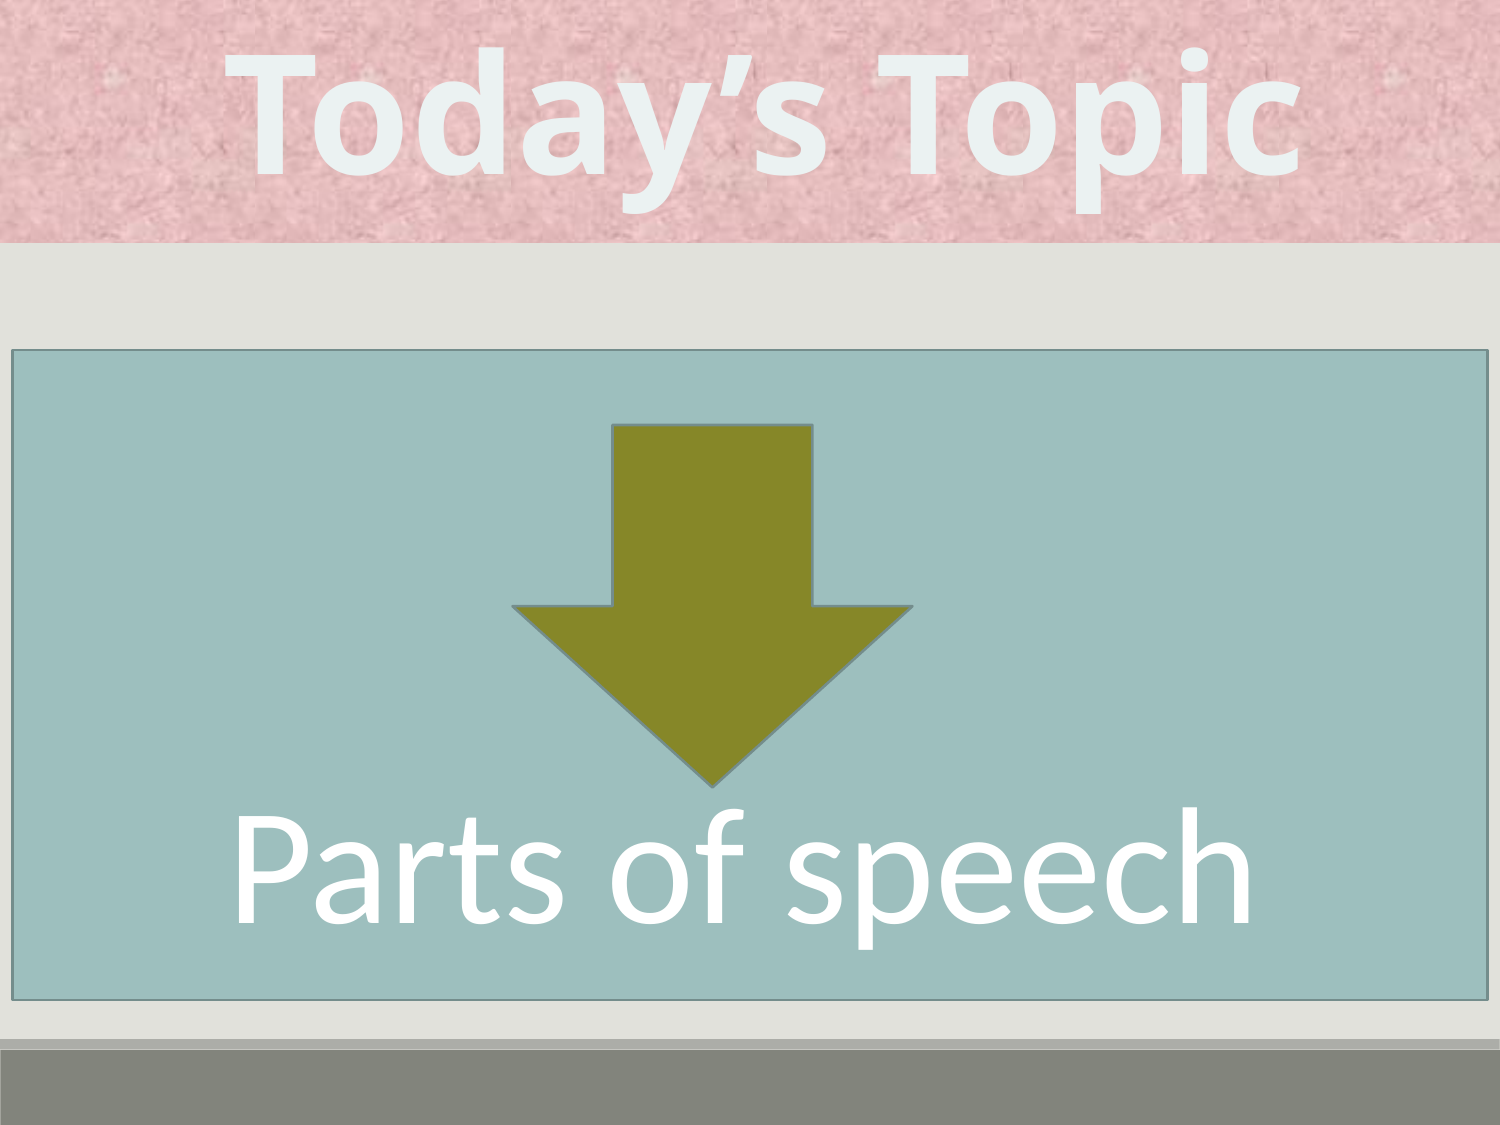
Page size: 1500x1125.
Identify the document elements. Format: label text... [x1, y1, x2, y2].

text_box Parts of speech [125, 749, 1363, 1010]
text_box Today’s Topic [0, 0, 1500, 243]
text_box [511, 423, 914, 749]
text_box [11, 349, 1489, 1001]
